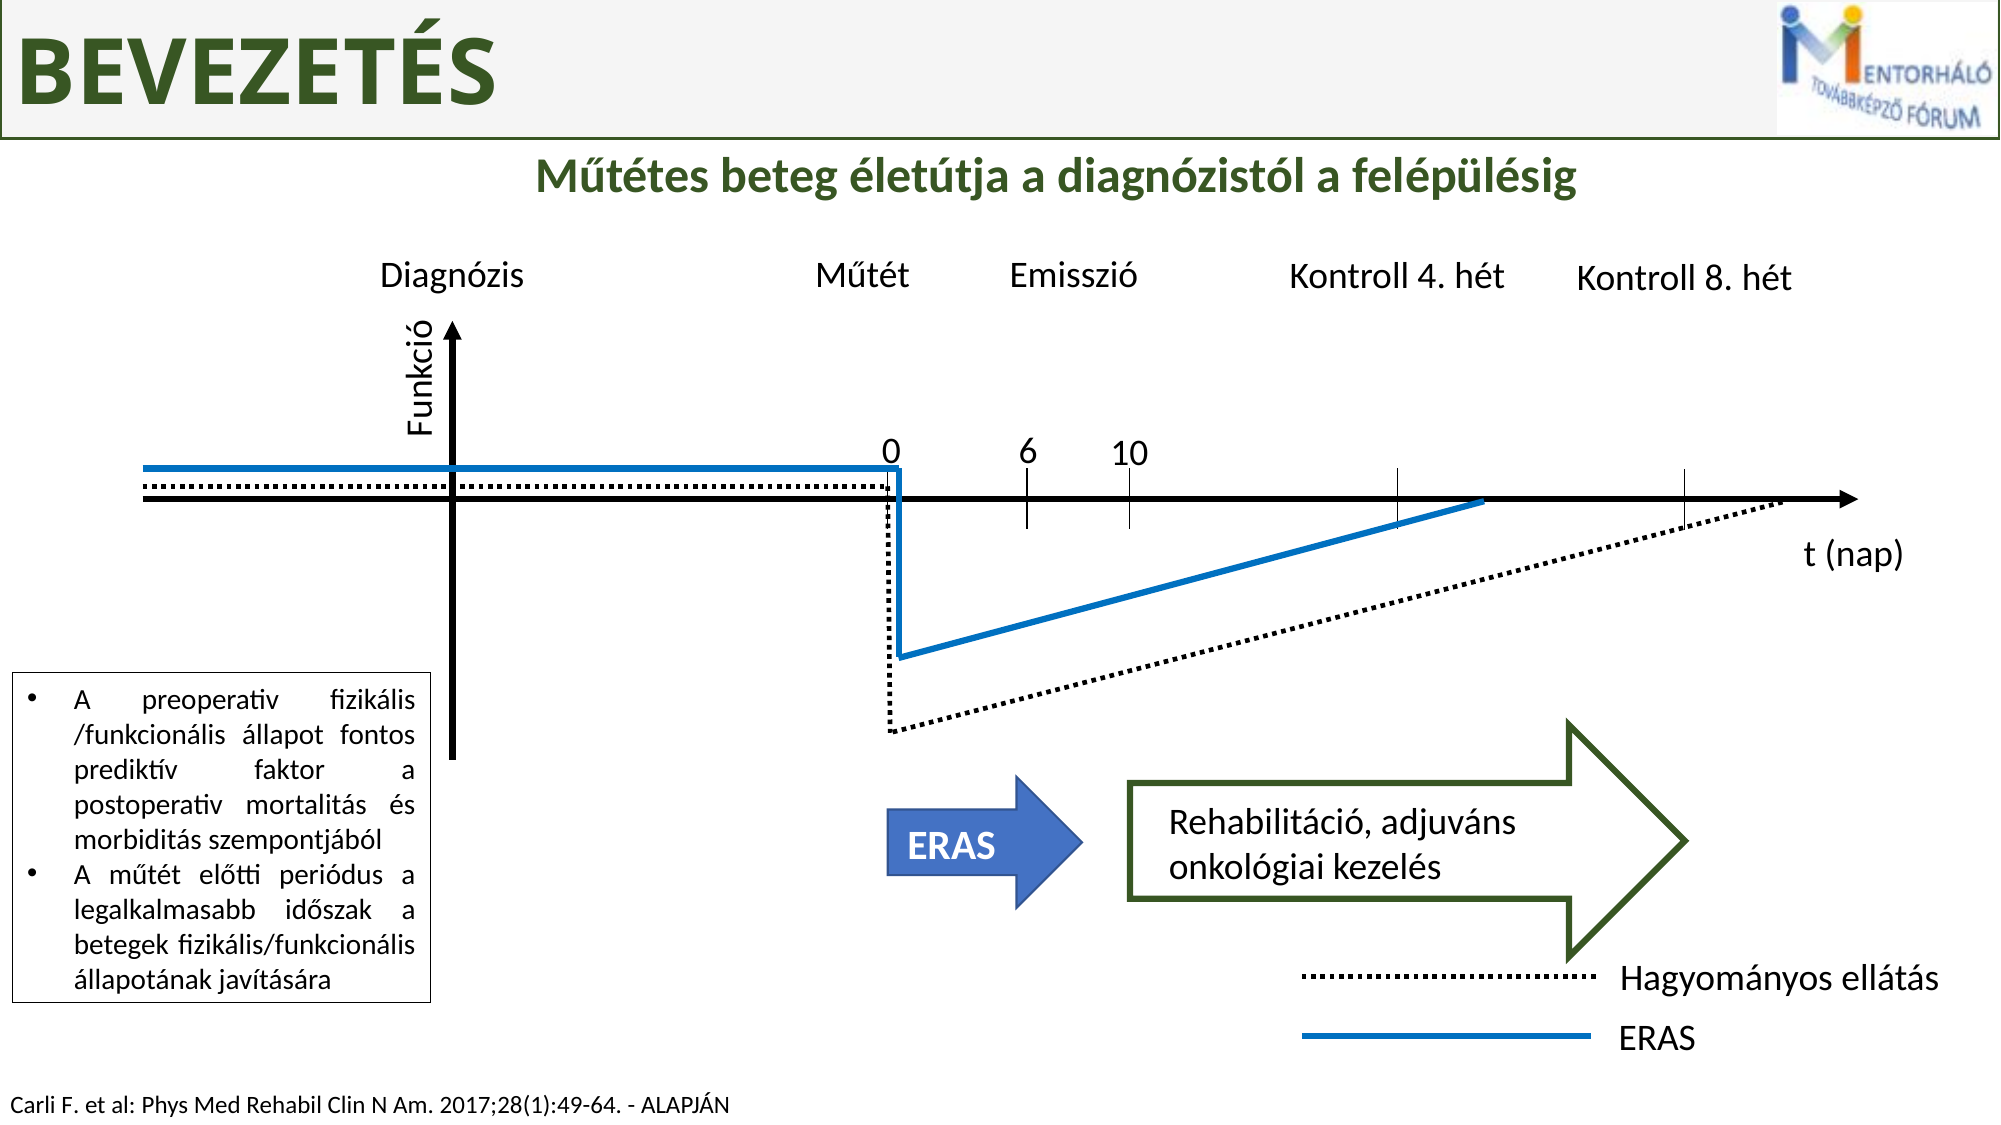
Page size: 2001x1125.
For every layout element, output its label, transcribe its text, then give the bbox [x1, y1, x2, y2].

text_box Funkció [386, 303, 447, 452]
text_box Emisszió [994, 243, 1154, 303]
text_box Kontroll 8. hét [1562, 245, 1808, 305]
text_box Kontroll 4. hét [1274, 243, 1521, 304]
text_box [886, 774, 1084, 911]
text_box BEVEZETÉS [0, 0, 2000, 140]
text_box Diagnózis [365, 242, 540, 303]
text_box 0 [867, 418, 916, 478]
text_box Rehabilitáció, adjuváns onkológiai kezelés [1153, 789, 1554, 894]
text_box ERAS [892, 810, 1012, 876]
text_box [1128, 733, 1687, 960]
text_box Műtét [800, 242, 925, 303]
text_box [890, 502, 1783, 733]
text_box Hagyományos ellátás [1605, 945, 1955, 1006]
text_box 6 [1003, 418, 1054, 478]
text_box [898, 501, 1485, 659]
text_box t (nap) [1788, 521, 1920, 582]
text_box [887, 486, 891, 733]
picture [1777, 2, 1997, 135]
text_box Carli F. et al: Phys Med Rehabil Clin N Am. 2017;28(1):49-64. - ALAPJÁN [0, 1081, 1730, 1125]
text_box ERAS [1603, 1005, 1712, 1066]
text_box Műtétes beteg életútja a diagnózistól a felépülésig [521, 135, 1593, 211]
text_box 10 [1095, 420, 1178, 481]
text_box A preoperativ fizikális /funkcionális állapot fontos prediktív faktor a postoperativ mortalitás és morbiditás szempontjából A műtét előtti periódus a legalkalmasabb időszak a betegek fizikális/funkcionális állapotának javítására [12, 672, 431, 1003]
